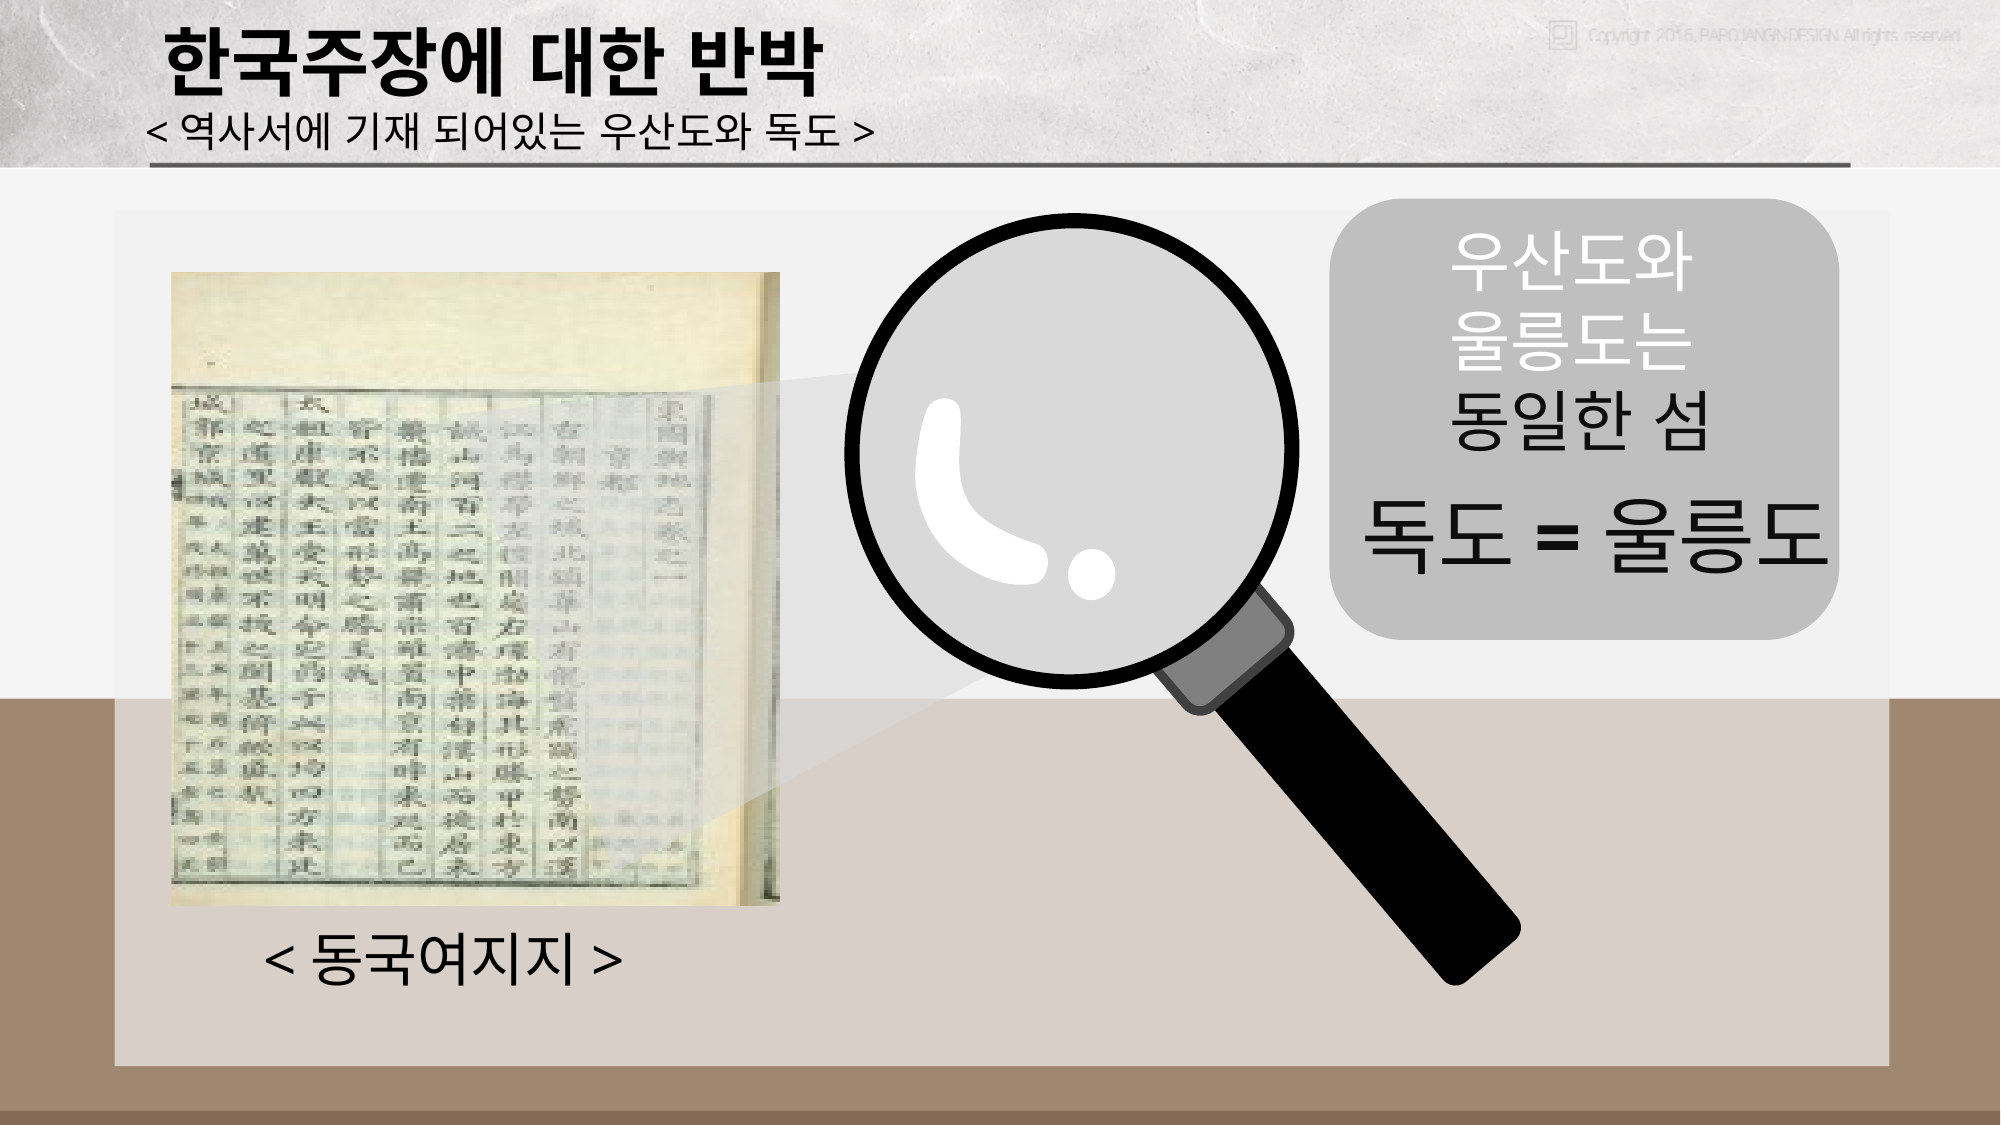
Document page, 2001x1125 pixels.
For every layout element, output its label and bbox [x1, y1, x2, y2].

text_box [843, 238, 1595, 833]
text_box [0, 55, 2000, 1112]
picture [171, 272, 780, 906]
picture [0, 0, 2001, 1125]
text_box [126, 15, 1121, 164]
